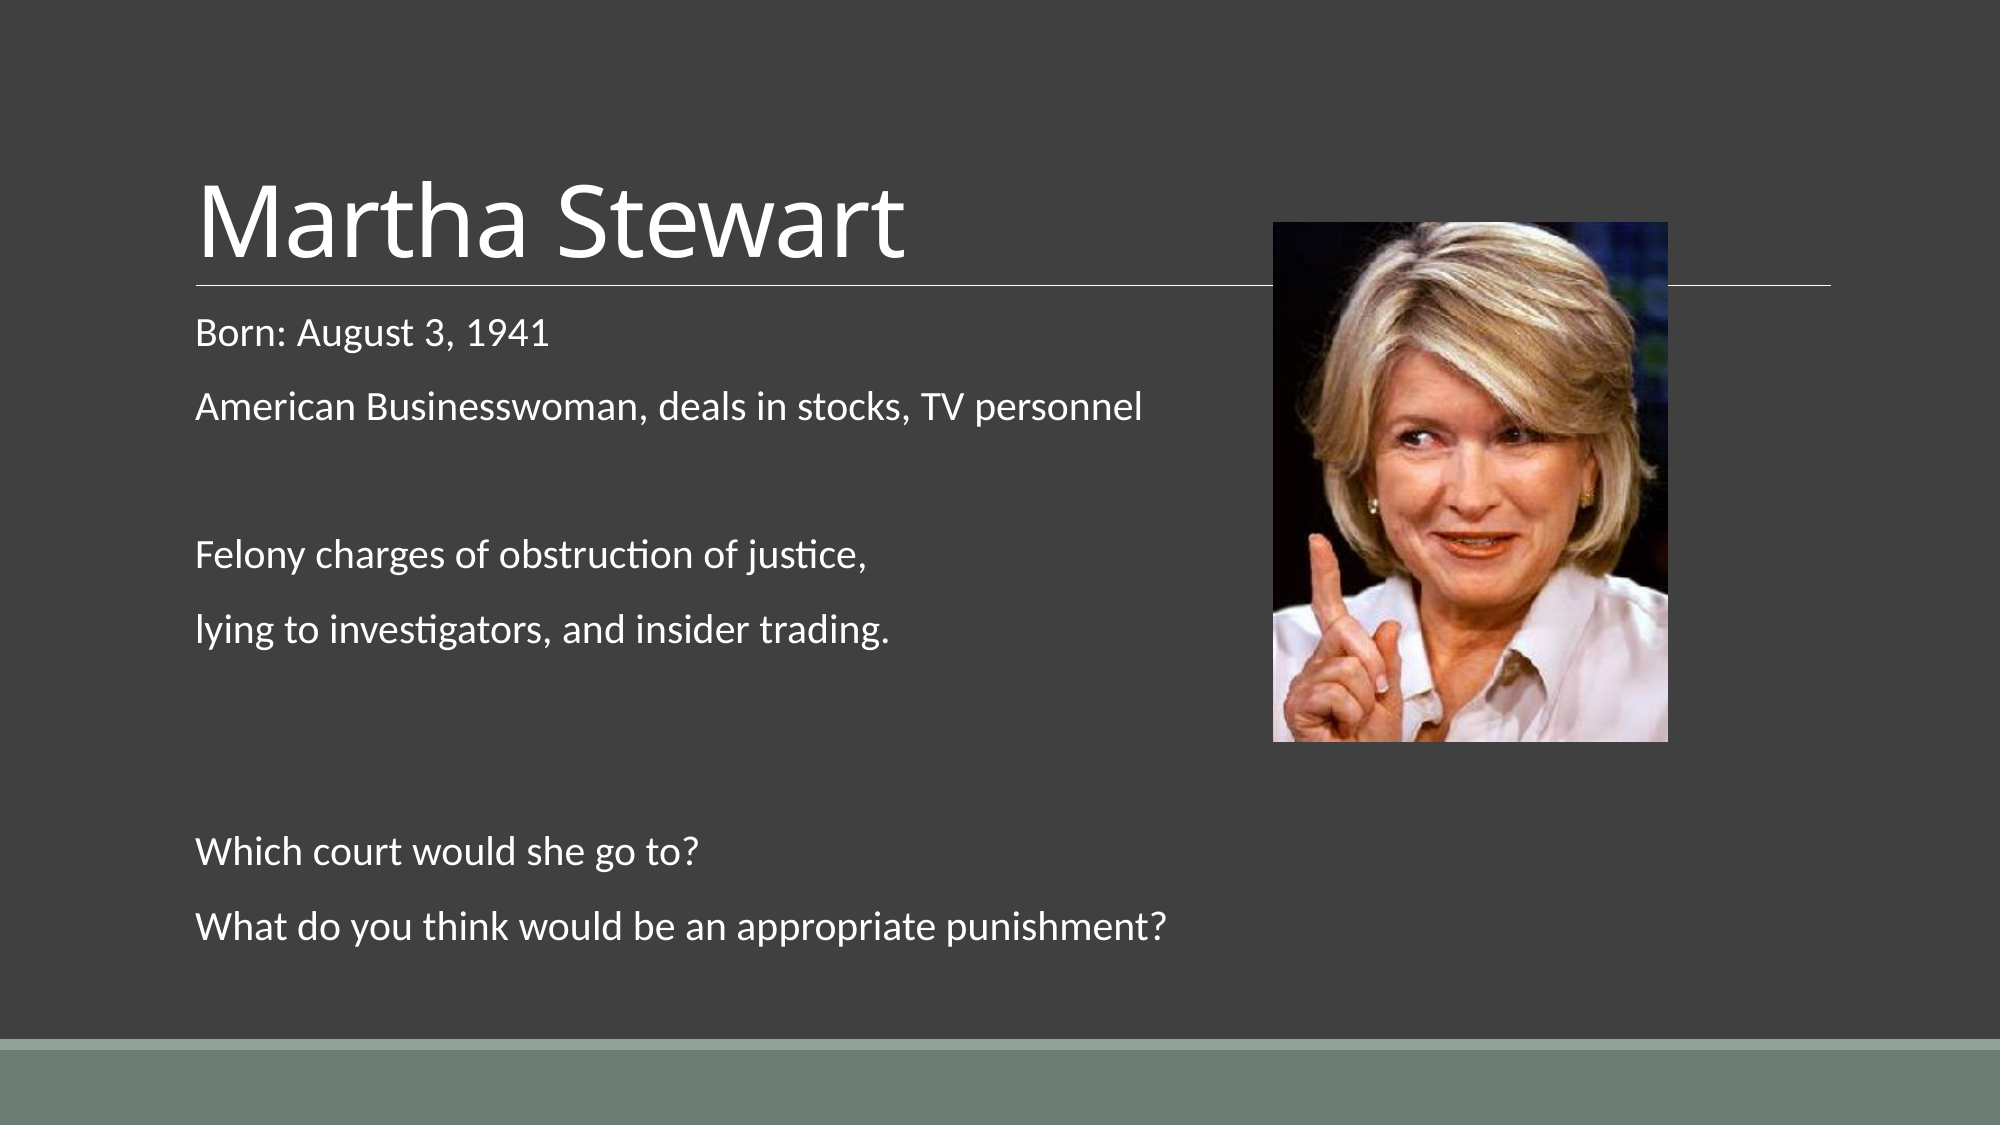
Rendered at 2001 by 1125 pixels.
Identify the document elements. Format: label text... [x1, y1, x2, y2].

picture [1272, 221, 1668, 742]
title Martha Stewart [180, 47, 1830, 285]
list Born: August 3, 1941 American Businesswoman, deals in stocks, TV personnel Felony charges of obstruction of justice, lying to investigators, and insider trading. Which court would she go to? What do you think would be an appropriate punishment? [180, 302, 1830, 963]
